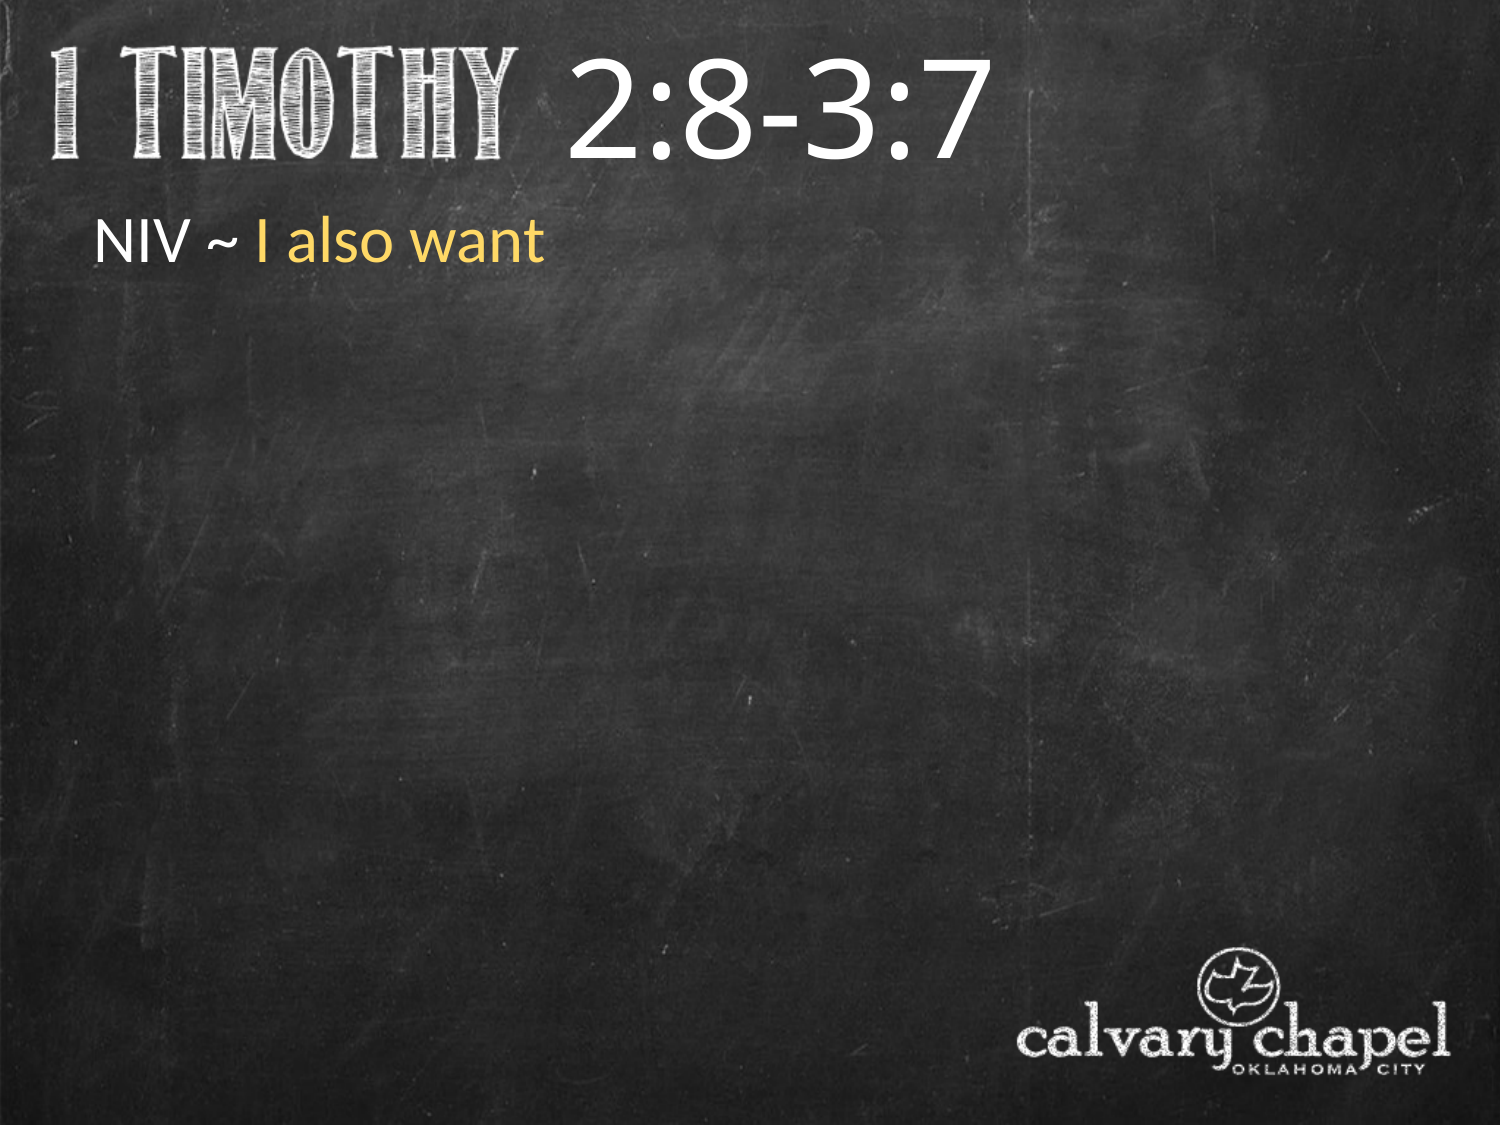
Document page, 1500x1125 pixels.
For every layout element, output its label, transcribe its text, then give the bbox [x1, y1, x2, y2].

picture [0, 0, 1500, 1125]
text_box NIV ~ I also want [79, 188, 1428, 283]
text_box 2:8-3:7 [549, 13, 1413, 188]
